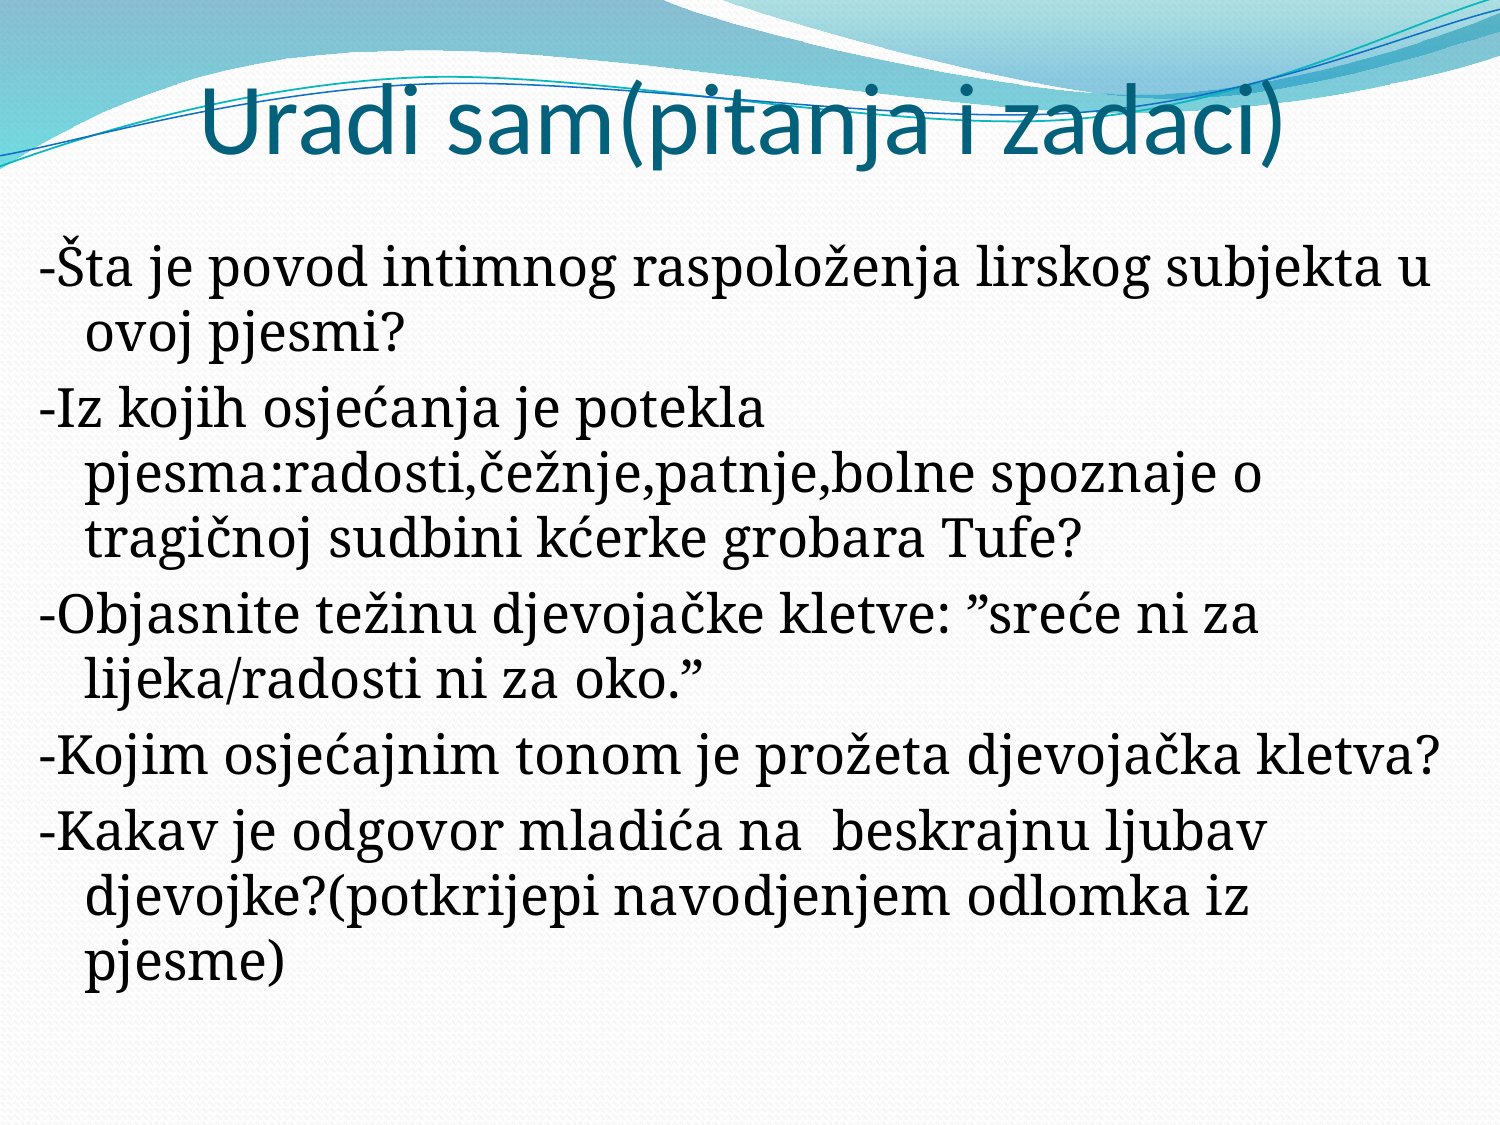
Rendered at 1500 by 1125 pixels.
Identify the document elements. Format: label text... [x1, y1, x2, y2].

title Uradi sam(pitanja i zadaci) [75, 45, 1413, 175]
list -Šta je povod intimnog raspoloženja lirskog subjekta u ovoj pjesmi? -Iz kojih osjećanja je potekla pjesma:radosti,čežnje,patnje,bolne spoznaje o tragičnoj sudbini kćerke grobara Tufe? -Objasnite težinu djevojačke kletve: ”sreće ni za lijeka/radosti ni za oko.” -Kojim osjećajnim tonom je prožeta djevojačka kletva? -Kakav je odgovor mladića na beskrajnu ljubav djevojke?(potkrijepi navodjenjem odlomka iz pjesme) [24, 224, 1475, 1088]
